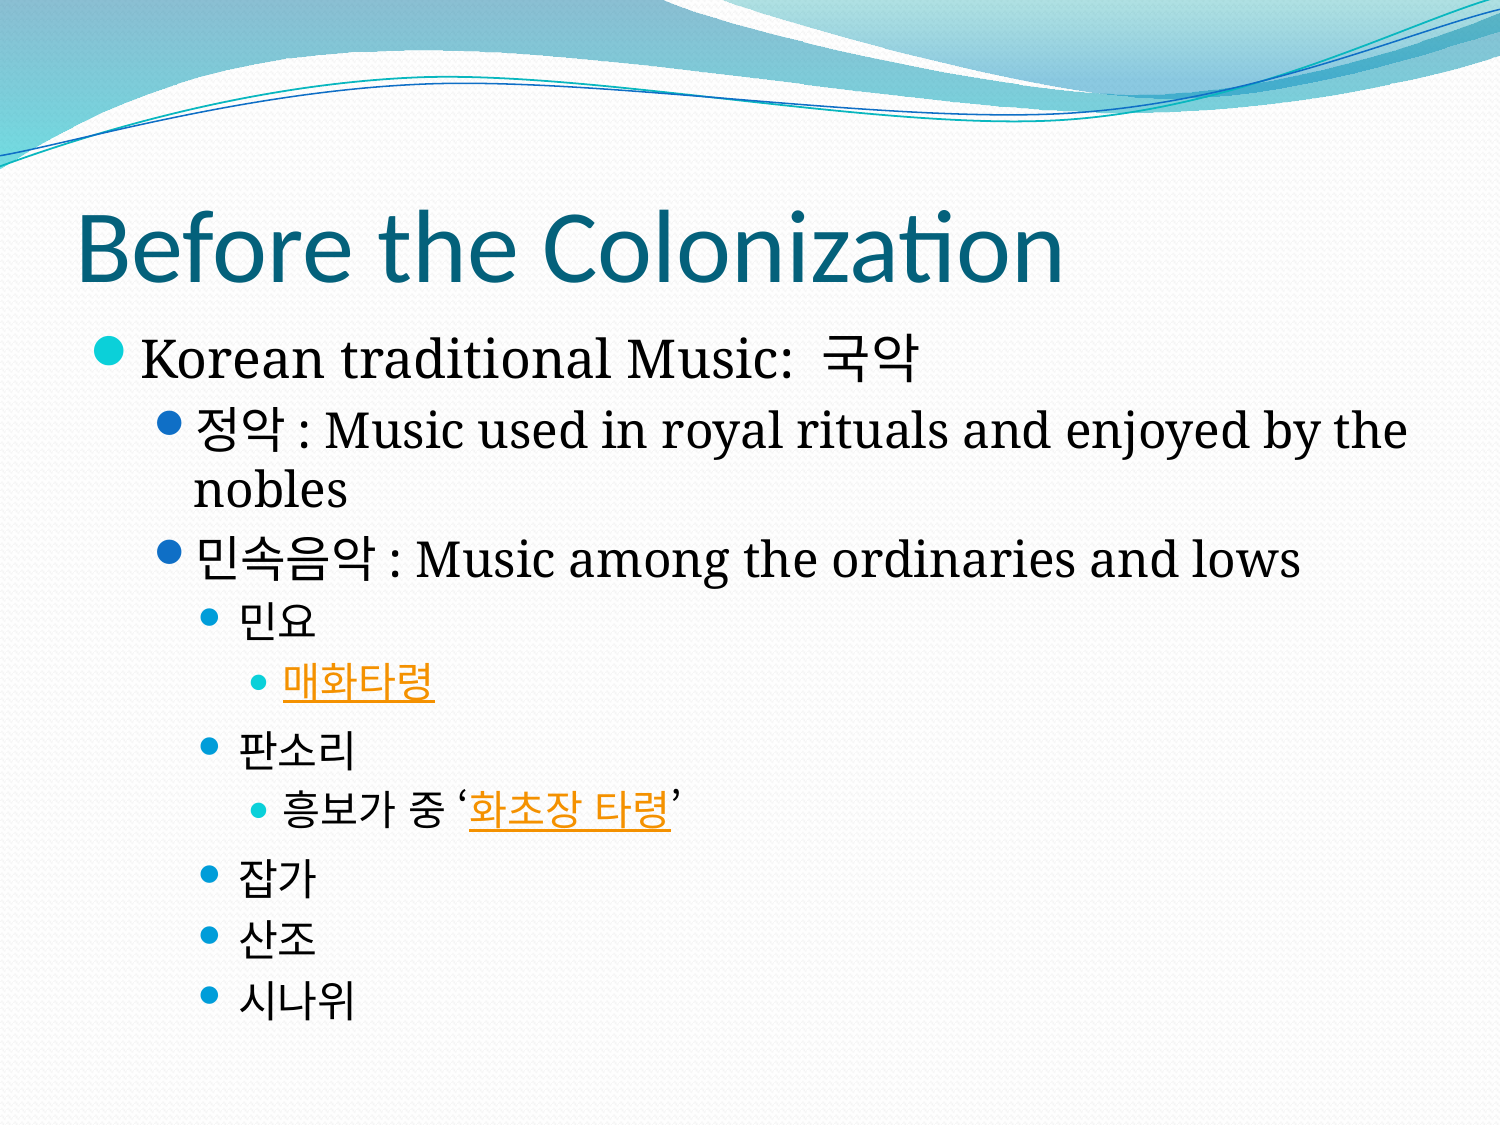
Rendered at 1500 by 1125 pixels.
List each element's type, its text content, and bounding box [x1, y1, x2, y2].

list Korean traditional Music: 국악 정악: Music used in royal rituals and enjoyed by the nobles 민속음악: Music among the ordinaries and lows 민요 매화타령 판소리 흥보가 중 ‘화초장 타령’ 잡가 산조 시나위 [75, 317, 1425, 1038]
title Before the Colonization [75, 115, 1425, 303]
